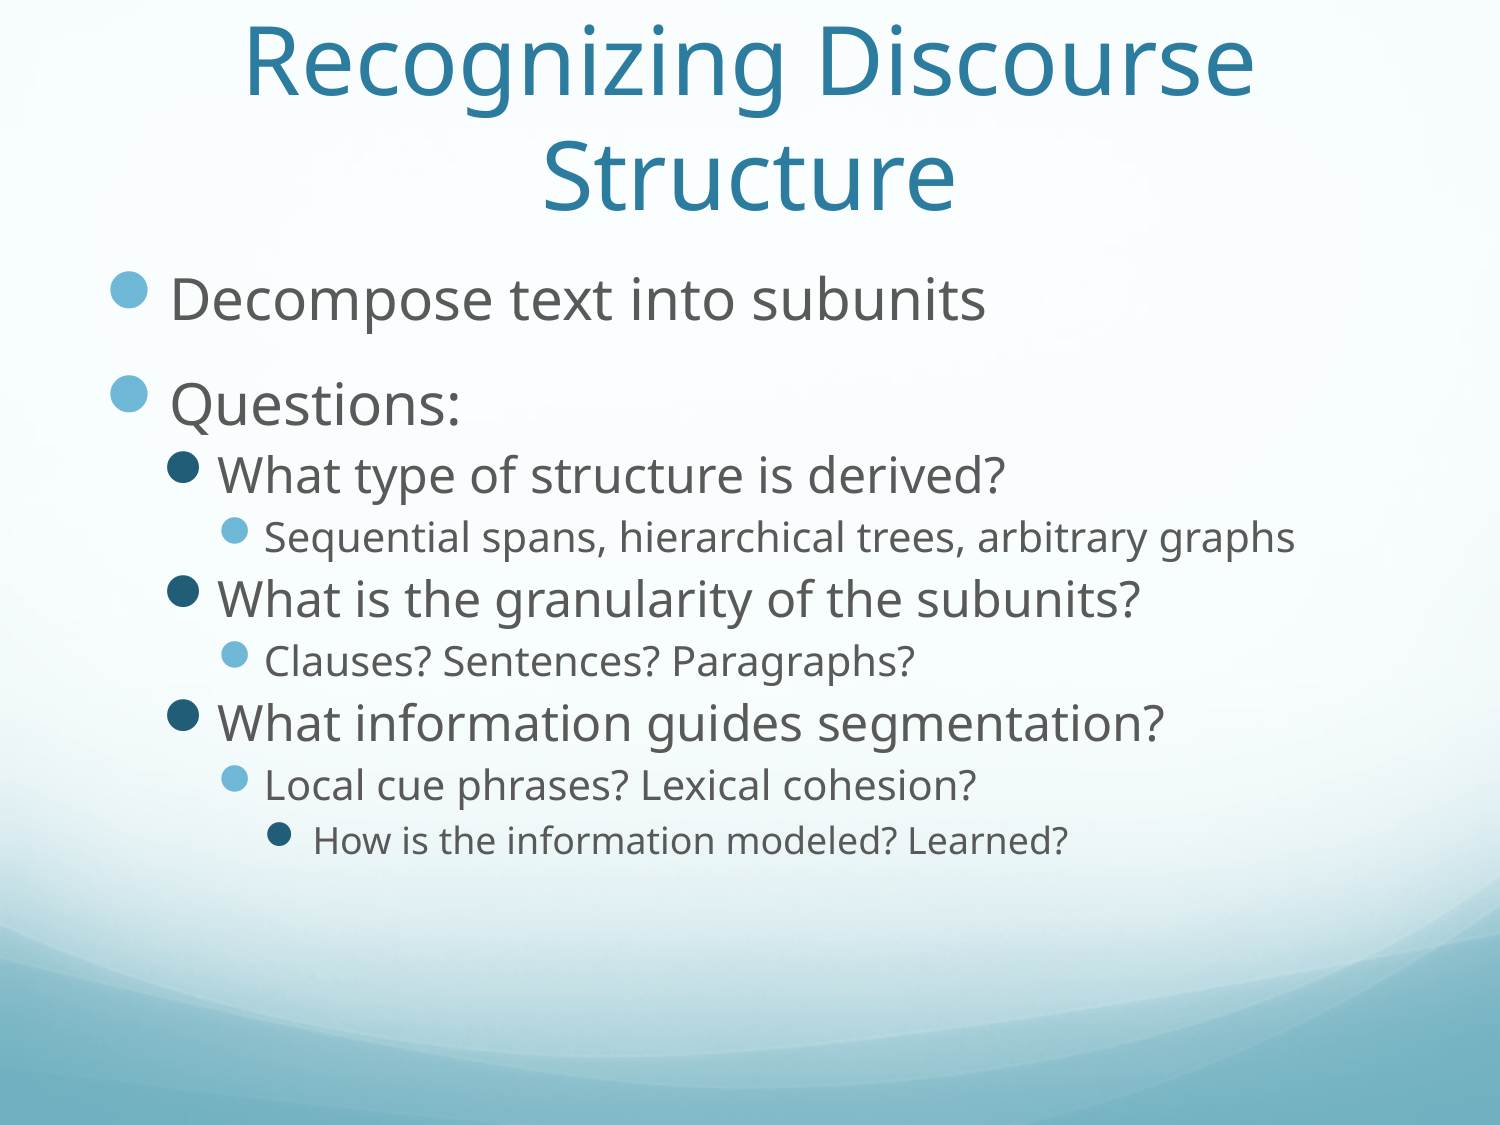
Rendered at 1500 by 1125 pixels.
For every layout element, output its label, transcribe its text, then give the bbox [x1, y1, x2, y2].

title Recognizing Discourse Structure [90, 17, 1410, 237]
list Decompose text into subunits Questions: What type of structure is derived? Sequential spans, hierarchical trees, arbitrary graphs What is the granularity of the subunits? Clauses? Sentences? Paragraphs? What information guides segmentation? Local cue phrases? Lexical cohesion? How is the information modeled? Learned? [90, 262, 1410, 975]
